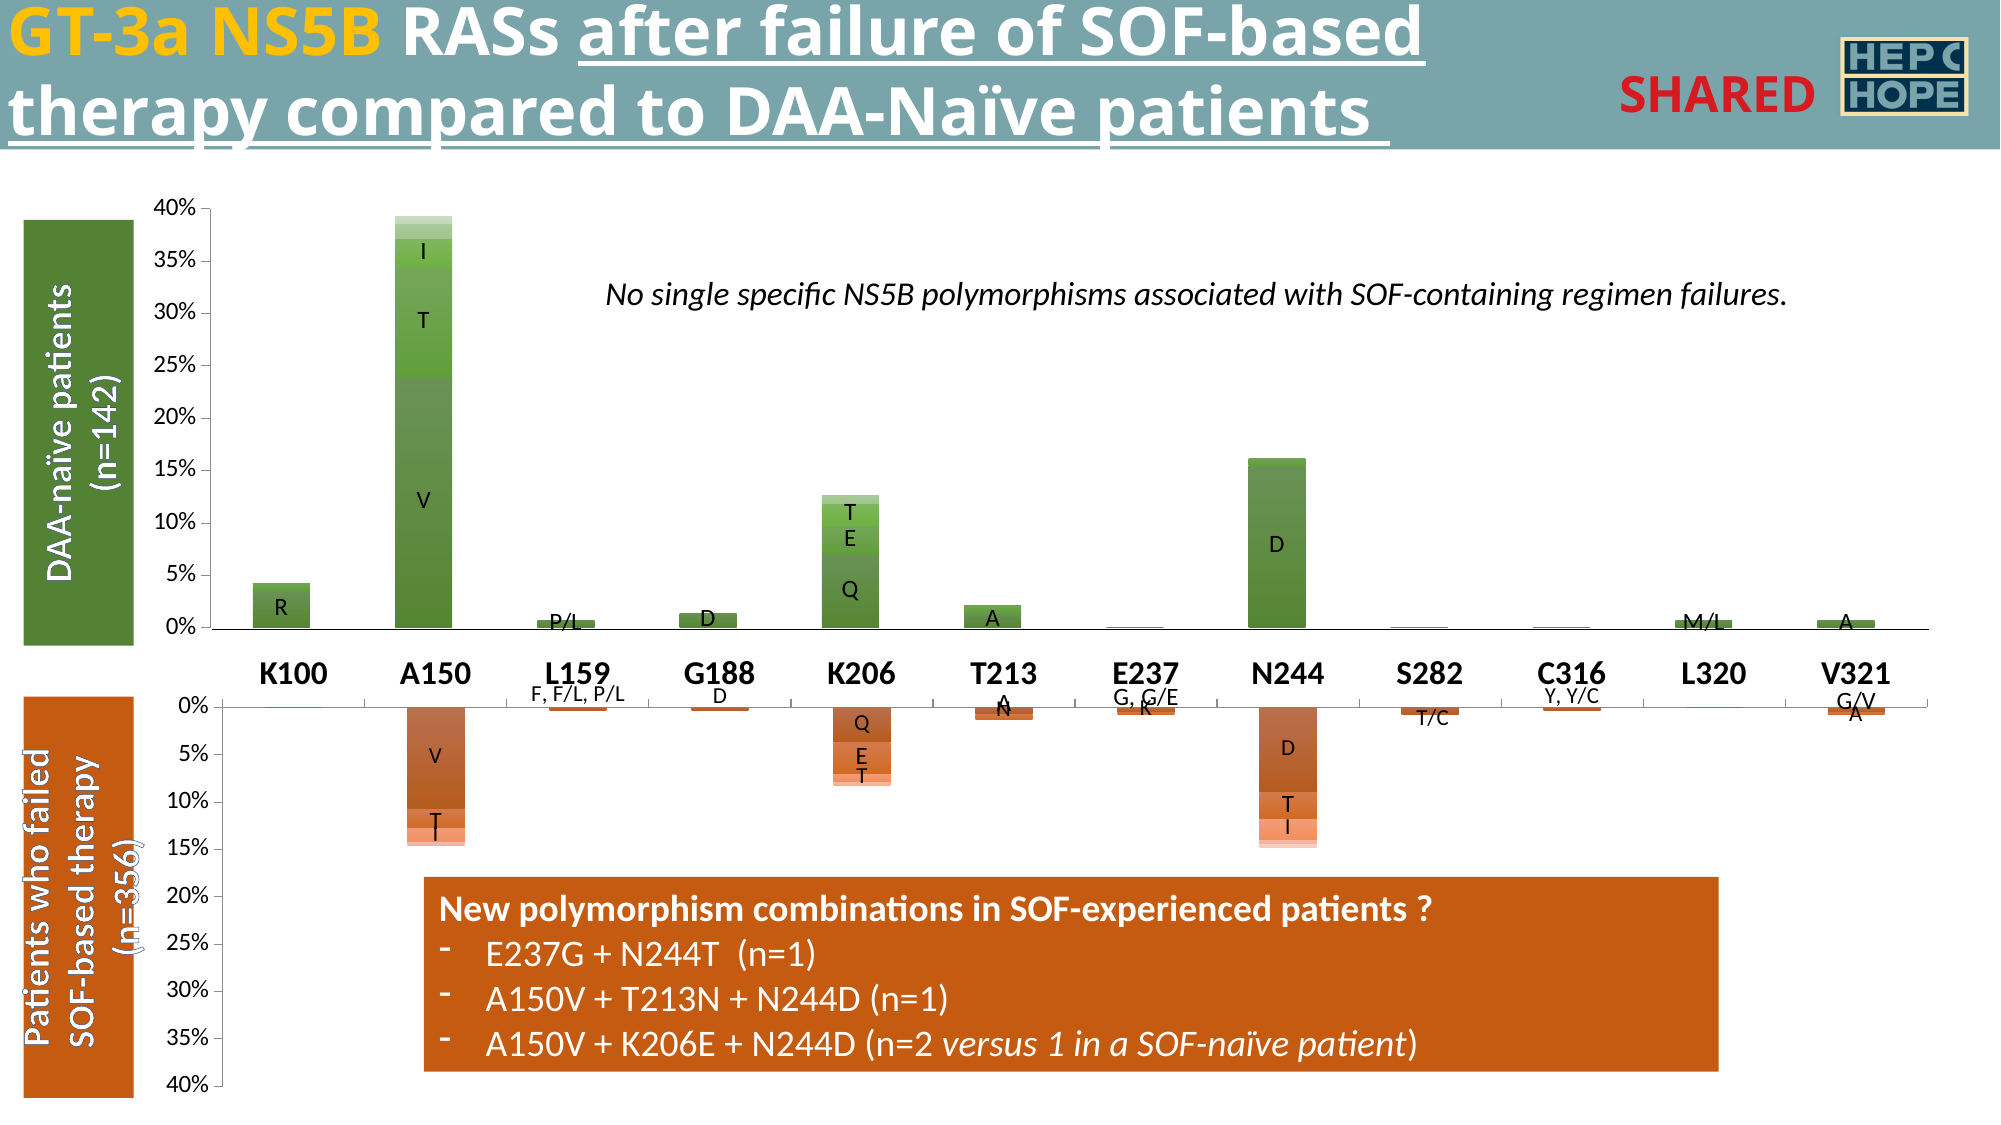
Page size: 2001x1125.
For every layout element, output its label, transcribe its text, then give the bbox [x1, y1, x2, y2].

text_box GT-3a NS5B RASs after failure of SOF-based therapy compared to DAA-Naïve patients [0, 0, 1698, 170]
picture [1836, 35, 1972, 116]
text_box Patients who failed SOF-based therapy (n=356) [22, 696, 134, 1099]
text_box DAA-naïve patients (n=142) [22, 219, 135, 647]
chart [134, 196, 1958, 1125]
